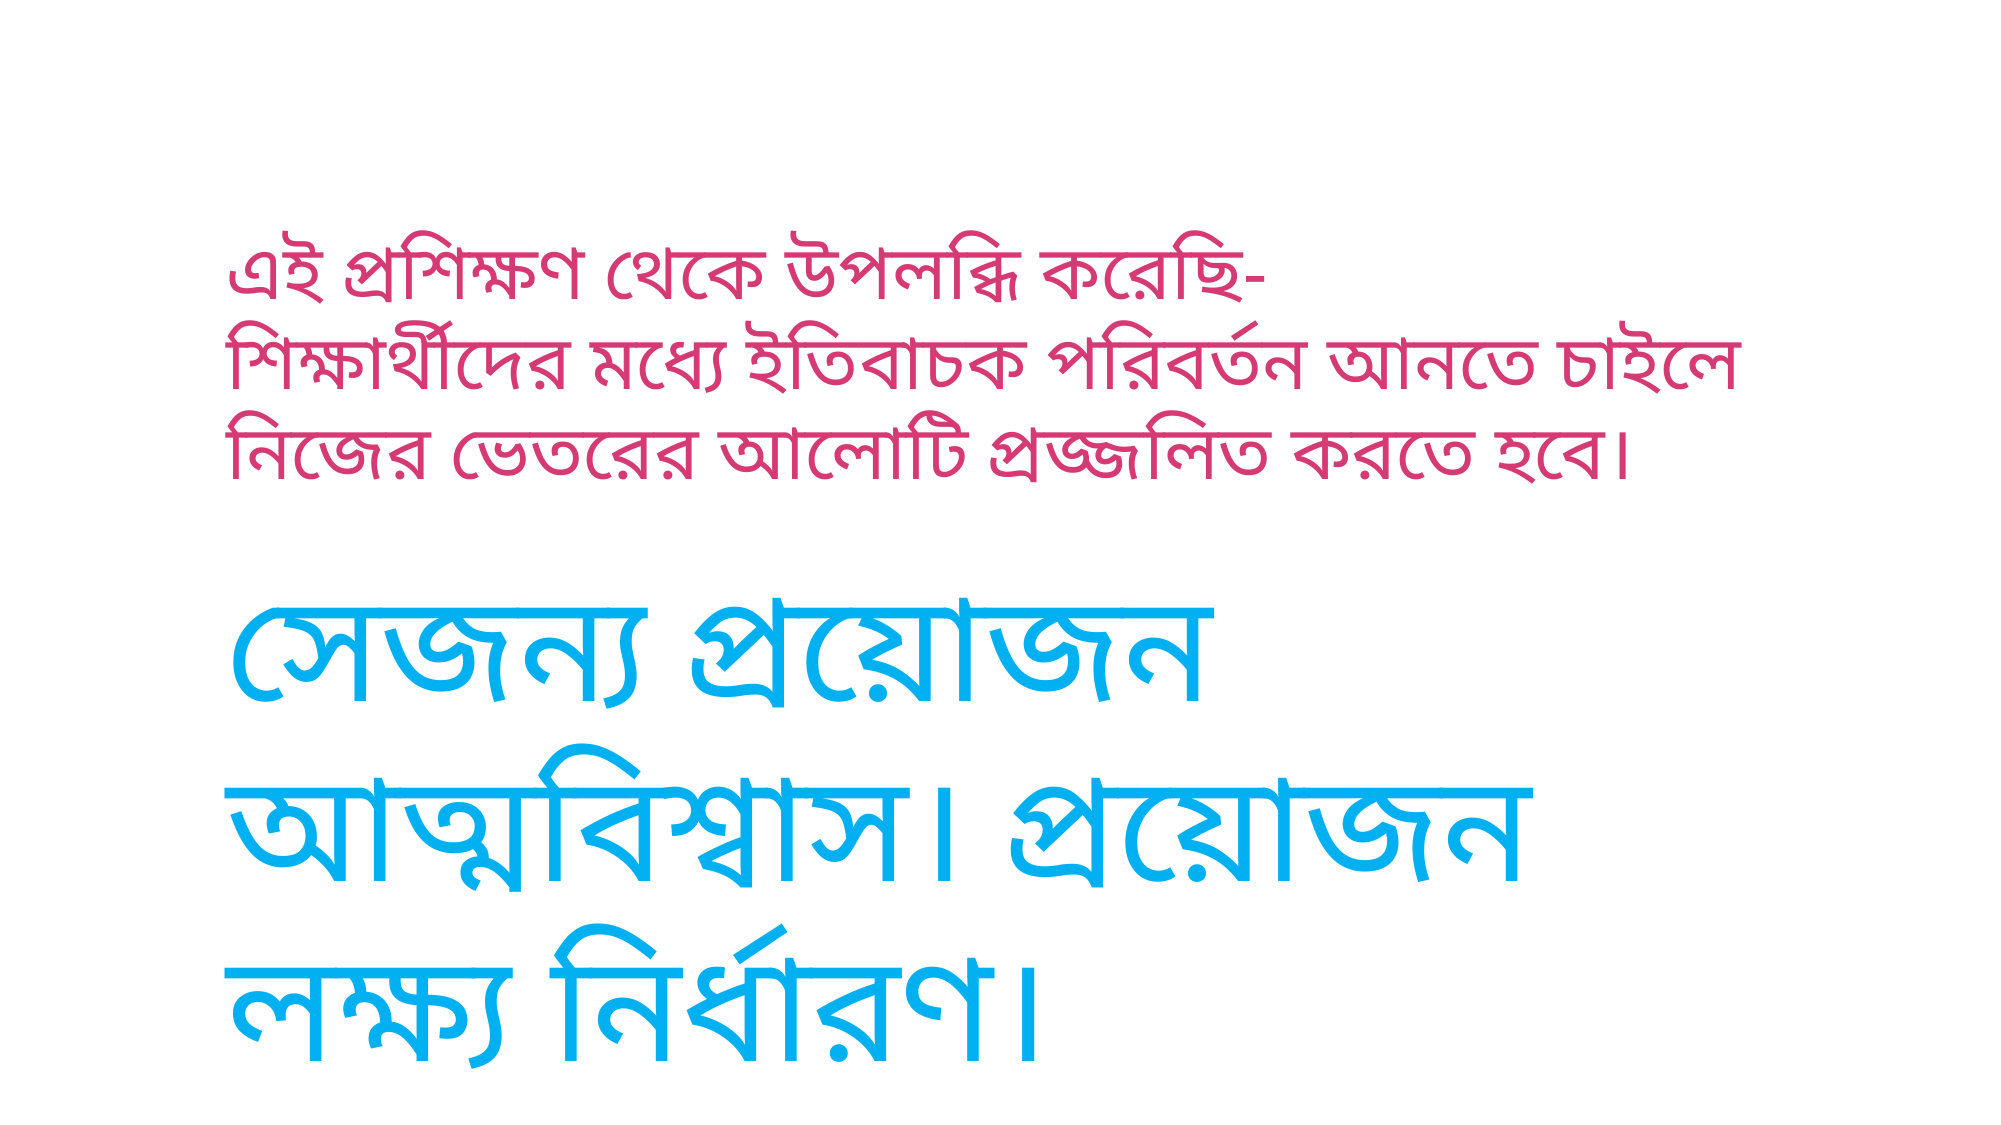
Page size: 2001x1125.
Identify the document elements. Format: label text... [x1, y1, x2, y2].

text_box এই প্রশিক্ষণ থেকে উপলব্ধি করেছি- শিক্ষার্থীদের মধ্যে ইতিবাচক পরিবর্তন আনতে চাইলে নিজের ভেতরের আলোটি প্রজ্জলিত করতে হবে। [211, 217, 1789, 503]
text_box সেজন্য প্রয়োজন আত্মবিশ্বাস। প্রয়োজন লক্ষ্য নির্ধারণ। [211, 544, 1789, 1100]
